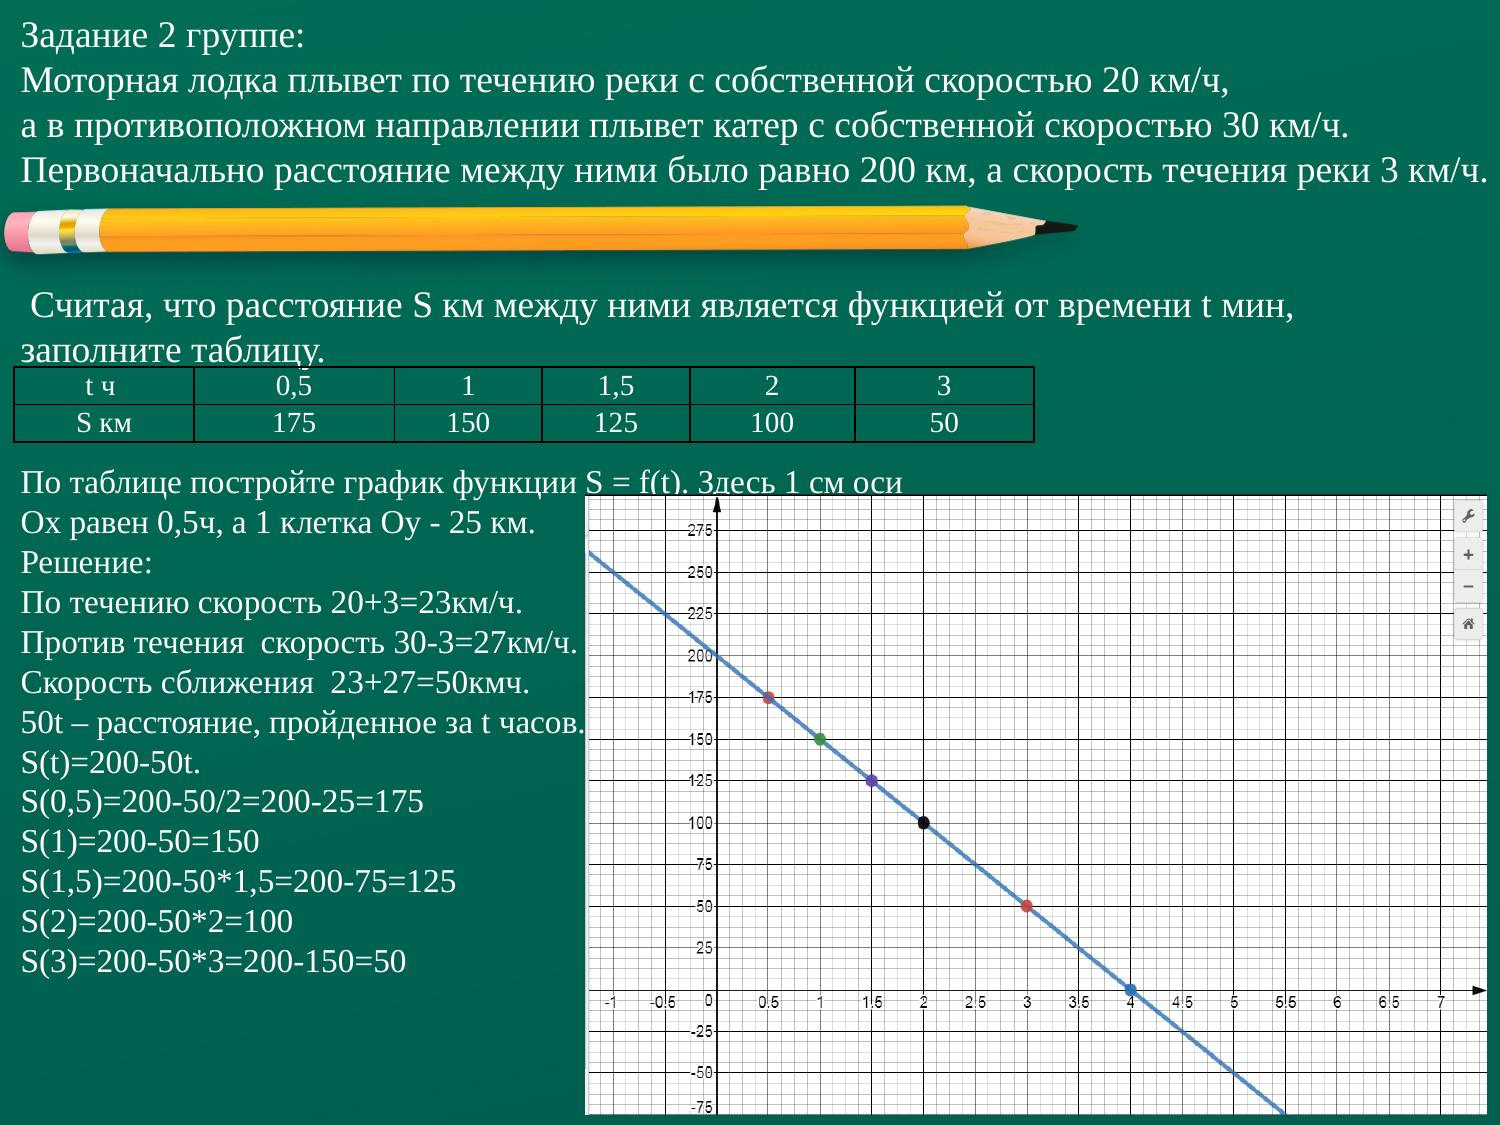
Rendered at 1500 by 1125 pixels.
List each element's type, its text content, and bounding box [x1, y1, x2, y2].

table_header 1,5 [543, 368, 689, 404]
table_cell 50 [856, 405, 1033, 441]
table_cell S км [15, 405, 193, 441]
table_header t ч [15, 368, 193, 404]
table_cell 125 [543, 405, 689, 441]
table_header 1 [395, 368, 541, 404]
table_cell 150 [395, 405, 541, 441]
table_cell 175 [195, 405, 394, 441]
text_box Задание 2 группе: Моторная лодка плывет по течению реки с собственной скоростью 20 км/ч, а в противоположном направлении плывет катер с собственной скоростью 30 км/ч. Первоначально расстояние между ними было равно 200 км, а скорость течения реки 3 км/ч. Считая, что расстояние S км между ними является функцией от времени t мин, заполните таблицу. По таблице постройте график функции S = f(t). Здесь 1 см оси Ox равен 0,5ч, а 1 клетка Oy - 25 км. Решение: По течению скорость 20+3=23км/ч. Против течения скорость 30-3=27км/ч. Скорость сближения 23+27=50кмч. 50t – расстояние, пройденное за t часов. S(t)=200-50t. S(0,5)=200-50/2=200-25=175 S(1)=200-50=150 S(1,5)=200-50*1,5=200-75=125 S(2)=200-50*2=100 S(3)=200-50*3=200-150=50 [5, 2, 1500, 987]
picture [0, 0, 1500, 1125]
table_cell 100 [691, 405, 854, 441]
table_header 0,5 [195, 368, 394, 404]
table_header 2 [691, 368, 854, 404]
table_header 3 [856, 368, 1033, 404]
